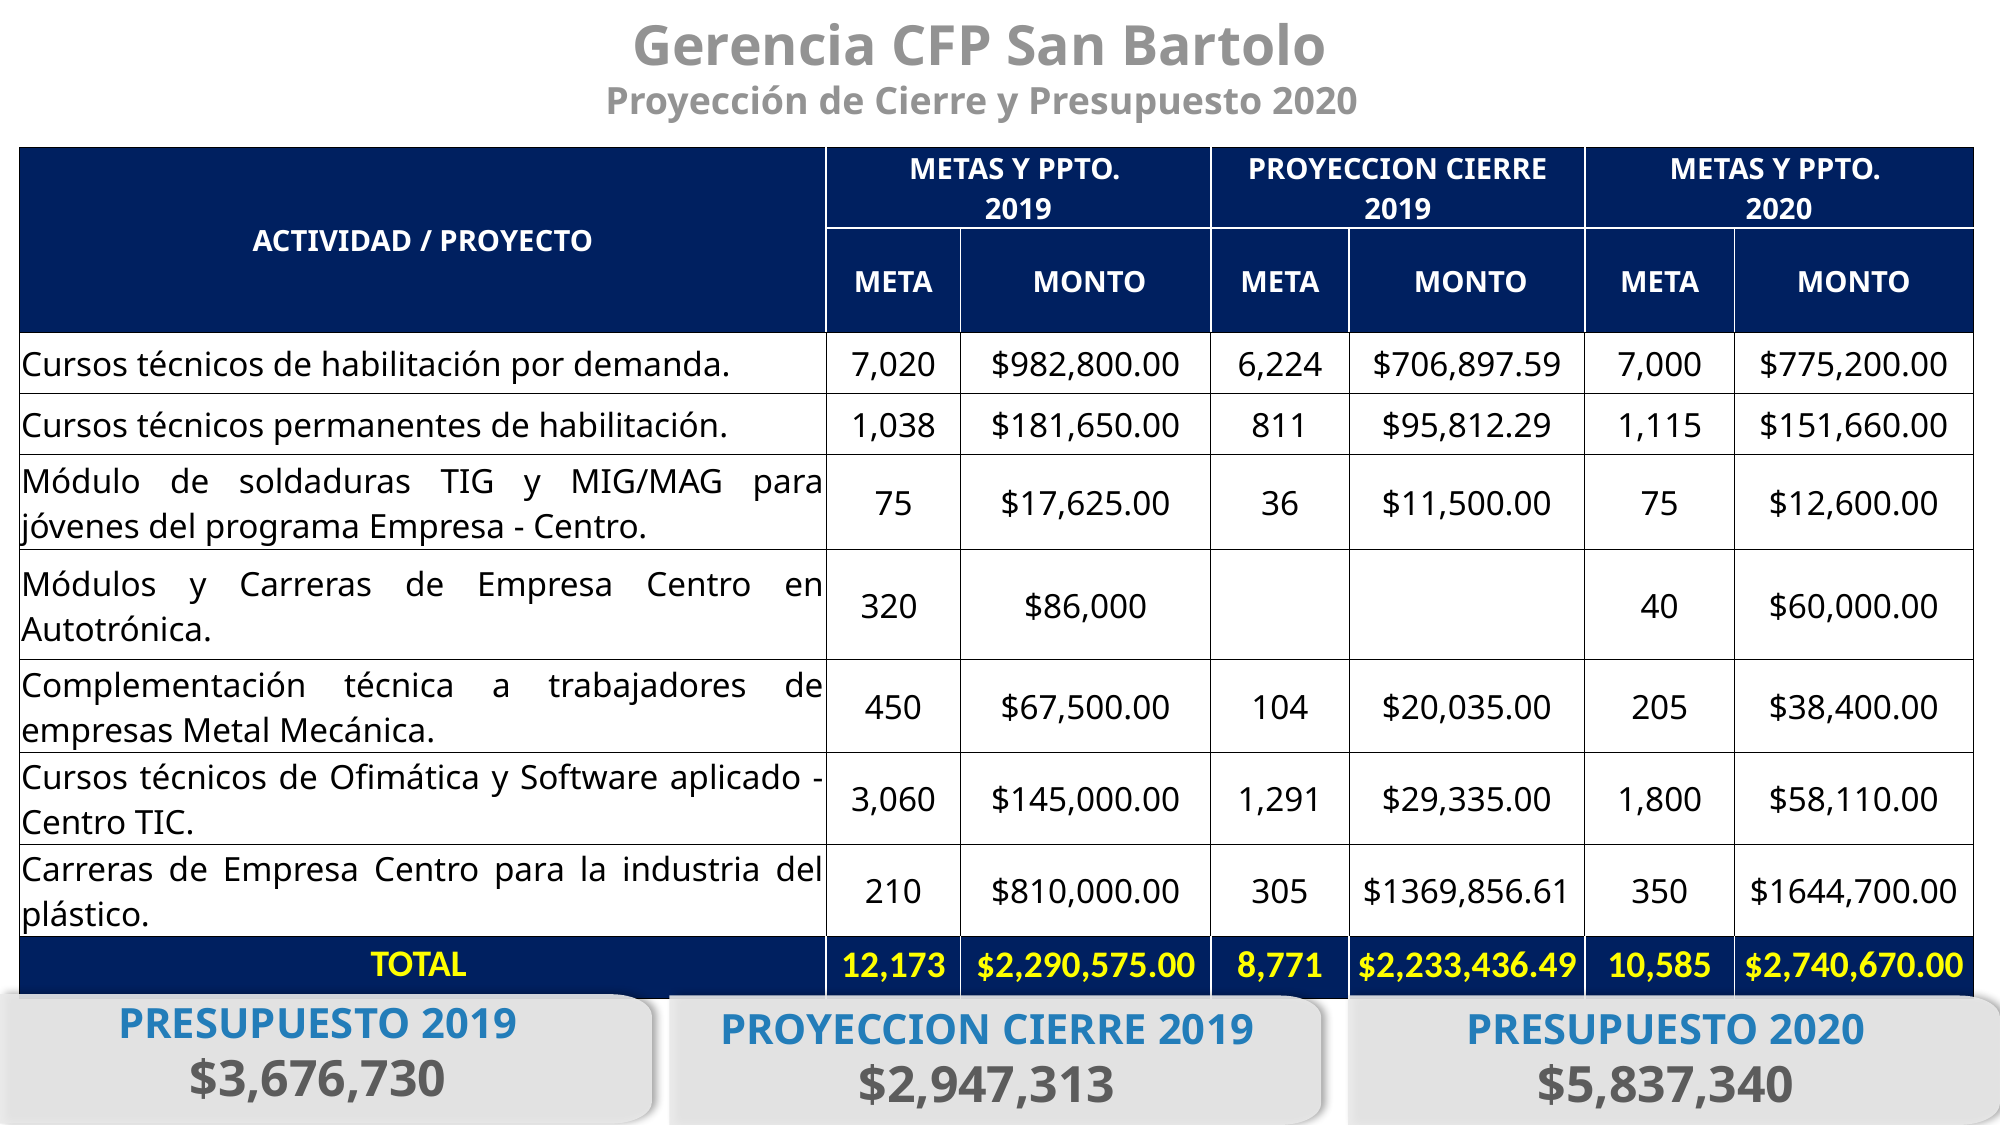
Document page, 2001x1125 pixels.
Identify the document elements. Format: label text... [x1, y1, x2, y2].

text_box Gerencia CFP San Bartolo Proyección de Cierre y Presupuesto 2020 [260, 3, 1714, 147]
table_cell 36 [1211, 455, 1349, 549]
table_cell 1,115 [1585, 394, 1734, 454]
table_cell $2,740,670.00 [1735, 937, 1973, 988]
table_cell $60,000.00 [1735, 550, 1973, 659]
table_cell Cursos técnicos de habilitación por demanda. [20, 333, 826, 393]
table_cell $982,800.00 [961, 333, 1210, 393]
table_cell $67,500.00 [961, 660, 1210, 752]
table_header METAS Y PPTO. 2020 [1586, 148, 1973, 227]
table_cell Complementación técnica a trabajadores de empresas Metal Mecánica. [20, 660, 826, 752]
table_cell $58,110.00 [1735, 753, 1973, 844]
table_header PROYECCION CIERRE 2019 [1212, 148, 1584, 227]
table_cell 104 [1211, 660, 1349, 752]
table_cell [1211, 550, 1349, 659]
table_cell $12,600.00 [1735, 455, 1973, 549]
table_cell 205 [1585, 660, 1734, 752]
table_cell $706,897.59 [1350, 333, 1584, 393]
table_cell Módulo de soldaduras TIG y MIG/MAG para jóvenes del programa Empresa - Centro. [20, 455, 826, 549]
table_cell 8,771 [1212, 937, 1348, 998]
text_box [0, 992, 655, 1125]
table_cell $810,000.00 [961, 845, 1210, 936]
table_cell $1369,856.61 [1350, 845, 1584, 936]
table_cell $151,660.00 [1735, 394, 1973, 454]
table_cell Carreras de Empresa Centro para la industria del plástico. [20, 845, 826, 936]
text_box PRESUPUESTO 2019 $3,676,730 [21, 996, 615, 1107]
table_cell $181,650.00 [961, 394, 1210, 454]
table_cell 40 [1585, 550, 1734, 659]
table_cell 811 [1211, 394, 1349, 454]
table_cell 3,060 [827, 753, 960, 844]
table_header ACTIVIDAD / PROYECTO [20, 148, 825, 332]
table_cell 450 [827, 660, 960, 752]
table_cell TOTAL [20, 937, 825, 998]
table_header METAS Y PPTO. 2019 [827, 148, 1210, 227]
table_cell $2,290,575.00 [961, 937, 1210, 987]
table_cell 1,038 [827, 394, 960, 454]
table_cell $29,335.00 [1350, 753, 1584, 844]
table_cell MONTO [961, 229, 1210, 332]
table_cell META [1212, 229, 1348, 332]
table_cell $38,400.00 [1735, 660, 1973, 752]
table_cell MONTO [1735, 229, 1973, 332]
text_box [667, 993, 1324, 1125]
table_cell $95,812.29 [1350, 394, 1584, 454]
table_cell $20,035.00 [1350, 660, 1584, 752]
table_cell $11,500.00 [1350, 455, 1584, 549]
text_box [1345, 993, 2000, 1125]
table_cell 7,020 [827, 333, 960, 393]
table_cell 320 [827, 550, 960, 659]
table_cell $2,233,436.49 [1350, 937, 1584, 989]
table_cell Cursos técnicos de Ofimática y Software aplicado - Centro TIC. [20, 753, 826, 844]
table_cell 6,224 [1211, 333, 1349, 393]
table_cell META [1586, 229, 1734, 332]
table_cell $17,625.00 [961, 455, 1210, 549]
table_cell 7,000 [1585, 333, 1734, 393]
text_box PRESUPUESTO 2020 $5,837,340 [1369, 1002, 1963, 1113]
table_cell $145,000.00 [961, 753, 1210, 844]
table_cell 305 [1211, 845, 1349, 936]
table_cell 75 [827, 455, 960, 549]
table_cell Módulos y Carreras de Empresa Centro en Autotrónica. [20, 550, 826, 659]
table_cell 210 [827, 845, 960, 936]
table_cell 10,585 [1586, 937, 1734, 987]
table_cell $86,000 [961, 550, 1210, 659]
table_cell 75 [1585, 455, 1734, 549]
table_cell 1,291 [1211, 753, 1349, 844]
table_cell $775,200.00 [1735, 333, 1973, 393]
table_cell 12,173 [827, 937, 960, 987]
table_cell 350 [1585, 845, 1734, 936]
text_box PROYECCION CIERRE 2019 $2,947,313 [690, 1002, 1284, 1113]
table_cell 1,800 [1585, 753, 1734, 844]
table_cell META [827, 229, 960, 332]
table_cell [1350, 550, 1584, 659]
table_cell Cursos técnicos permanentes de habilitación. [20, 394, 826, 454]
table_cell MONTO [1350, 229, 1584, 332]
table_cell $1644,700.00 [1735, 845, 1973, 936]
